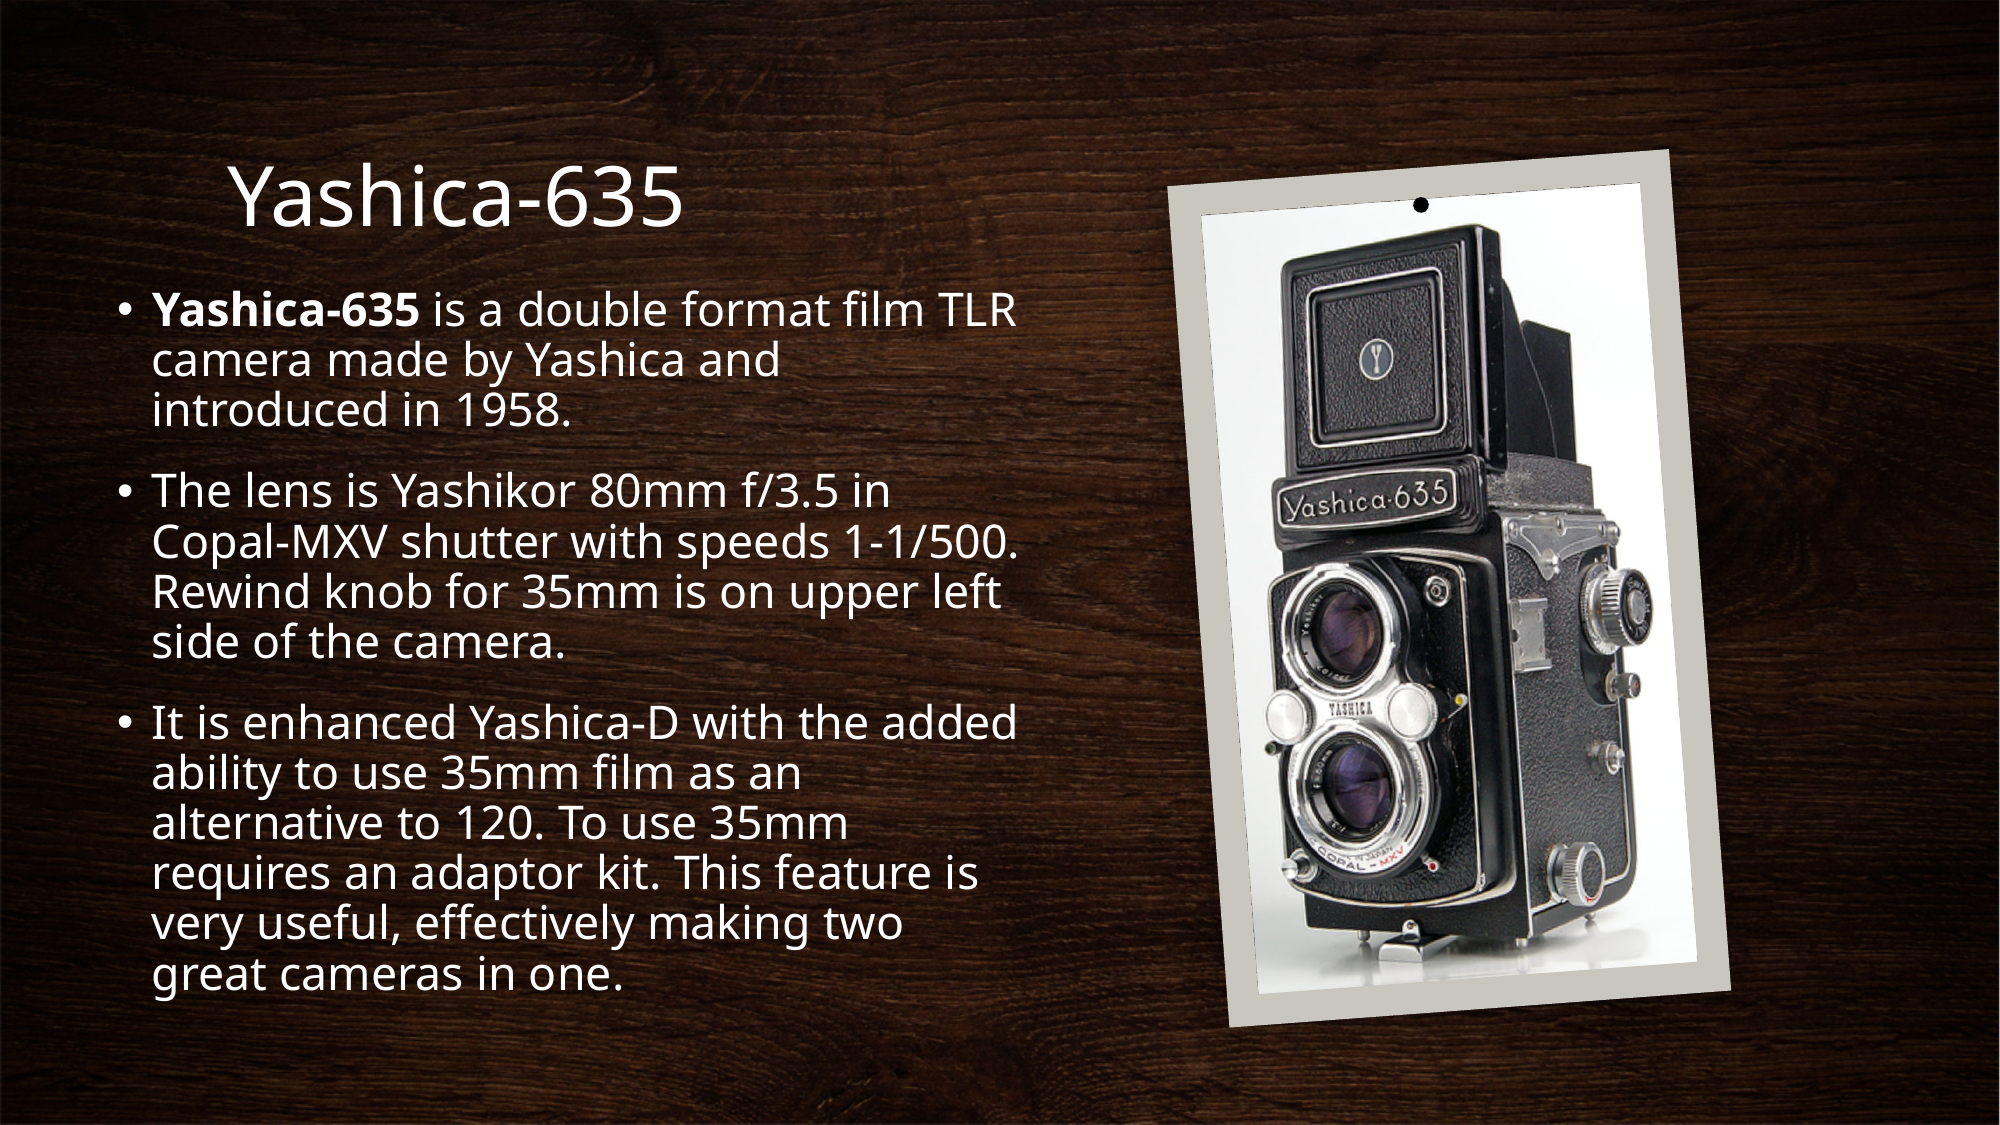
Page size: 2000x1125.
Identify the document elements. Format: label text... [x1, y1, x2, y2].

picture [0, 0, 2000, 1125]
list Yashica-635 is a double format film TLR camera made by Yashica and introduced in 1958. The lens is Yashikor 80mm f/3.5 in Copal-MXV shutter with speeds 1-1/500. Rewind knob for 35mm is on upper left side of the camera. It is enhanced Yashica-D with the added ability to use 35mm film as an alternative to 120. To use 35mm requires an adaptor kit. This feature is very useful, effectively making two great cameras in one. [101, 278, 1047, 1016]
title Yashica-635 [212, 62, 953, 250]
